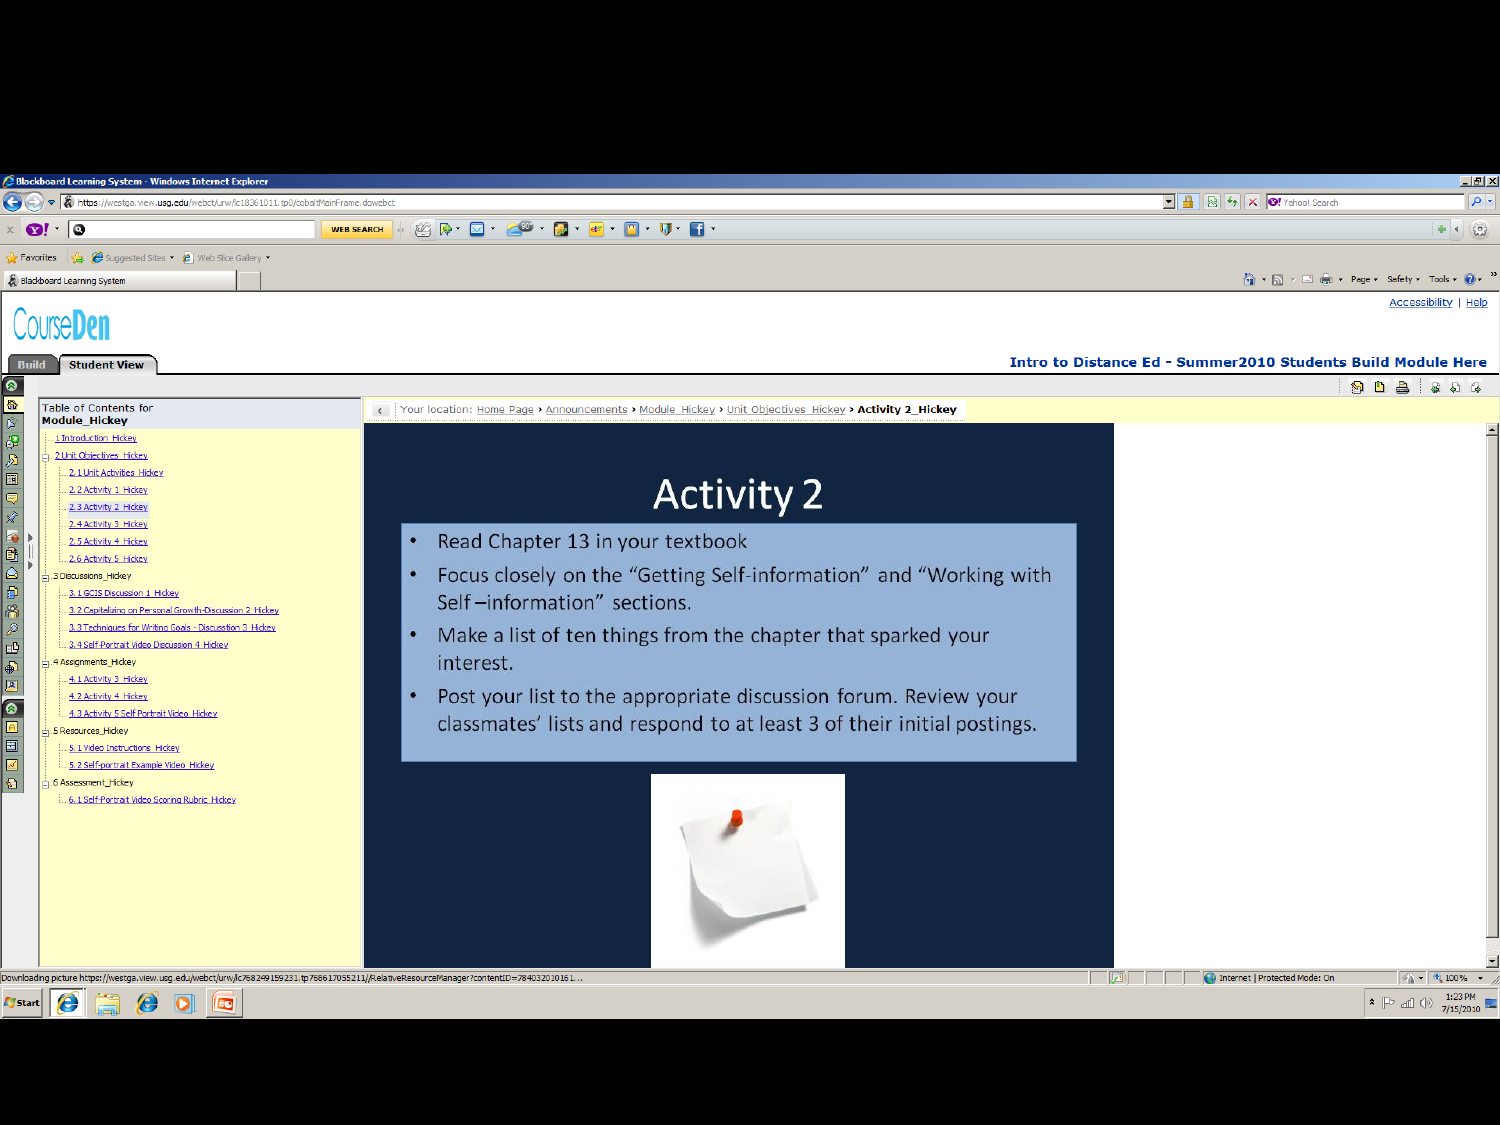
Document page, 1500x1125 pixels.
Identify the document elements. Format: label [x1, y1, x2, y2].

picture [0, 174, 1500, 1019]
